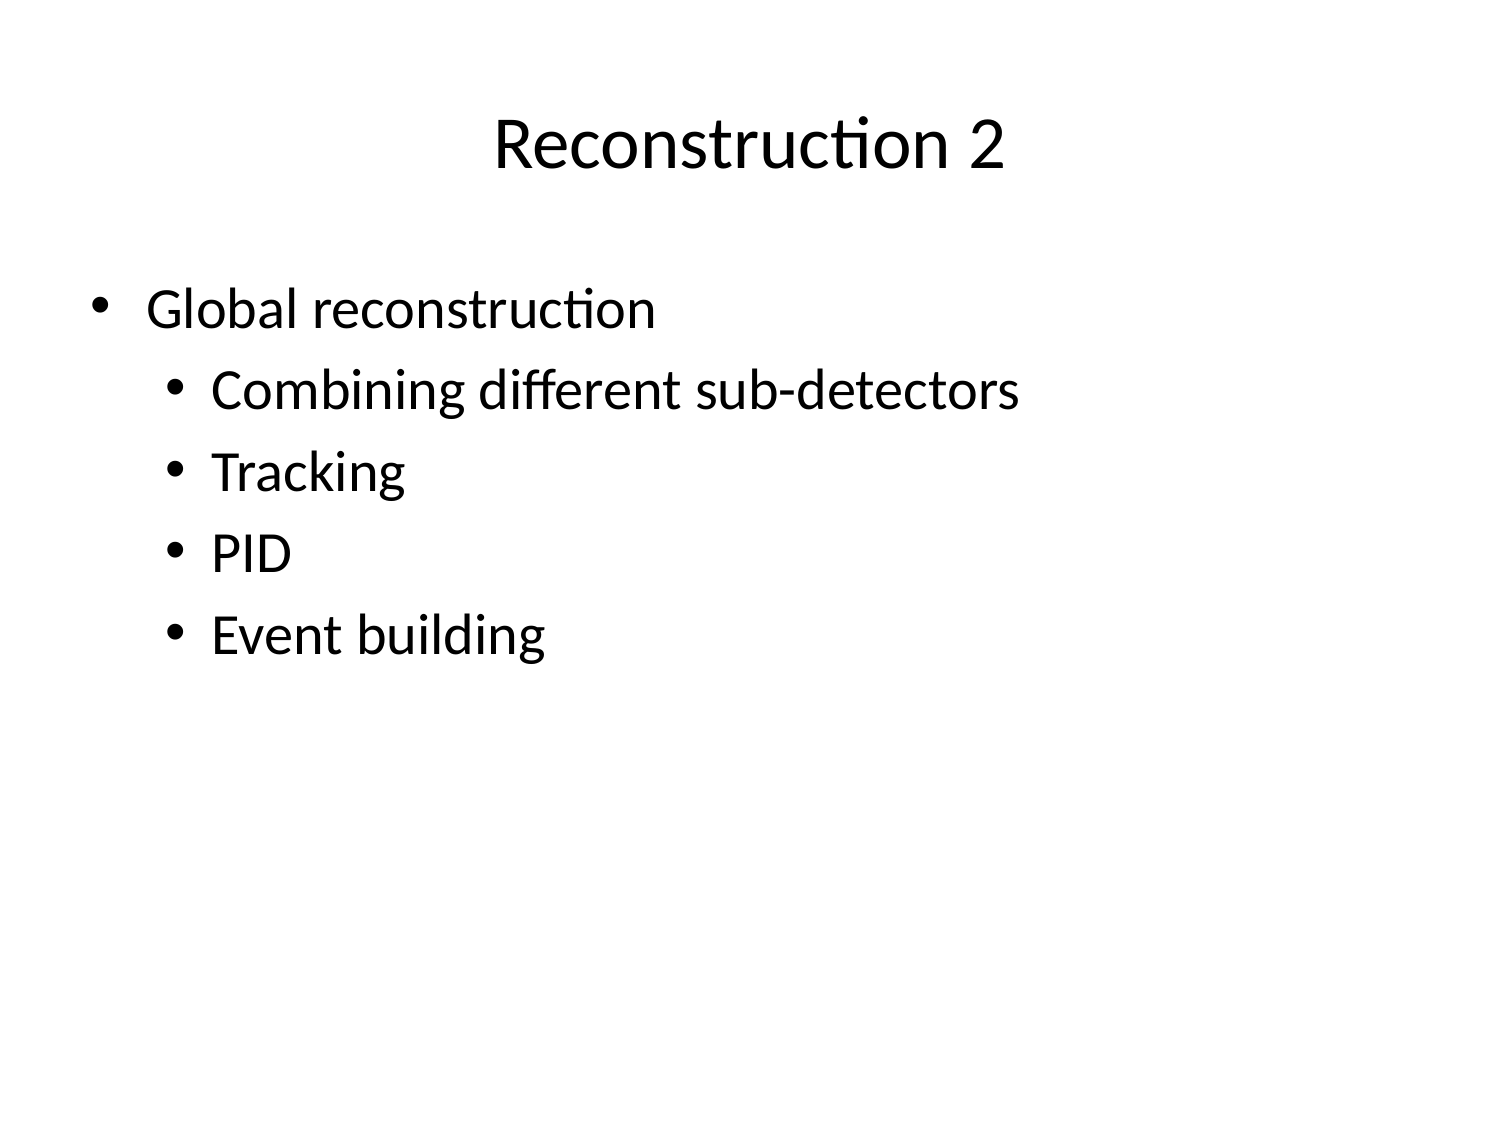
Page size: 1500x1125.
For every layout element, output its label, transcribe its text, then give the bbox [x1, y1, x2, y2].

list Global reconstruction Combining different sub-detectors Tracking PID Event building [75, 262, 1425, 1005]
title Reconstruction 2 [75, 45, 1425, 233]
